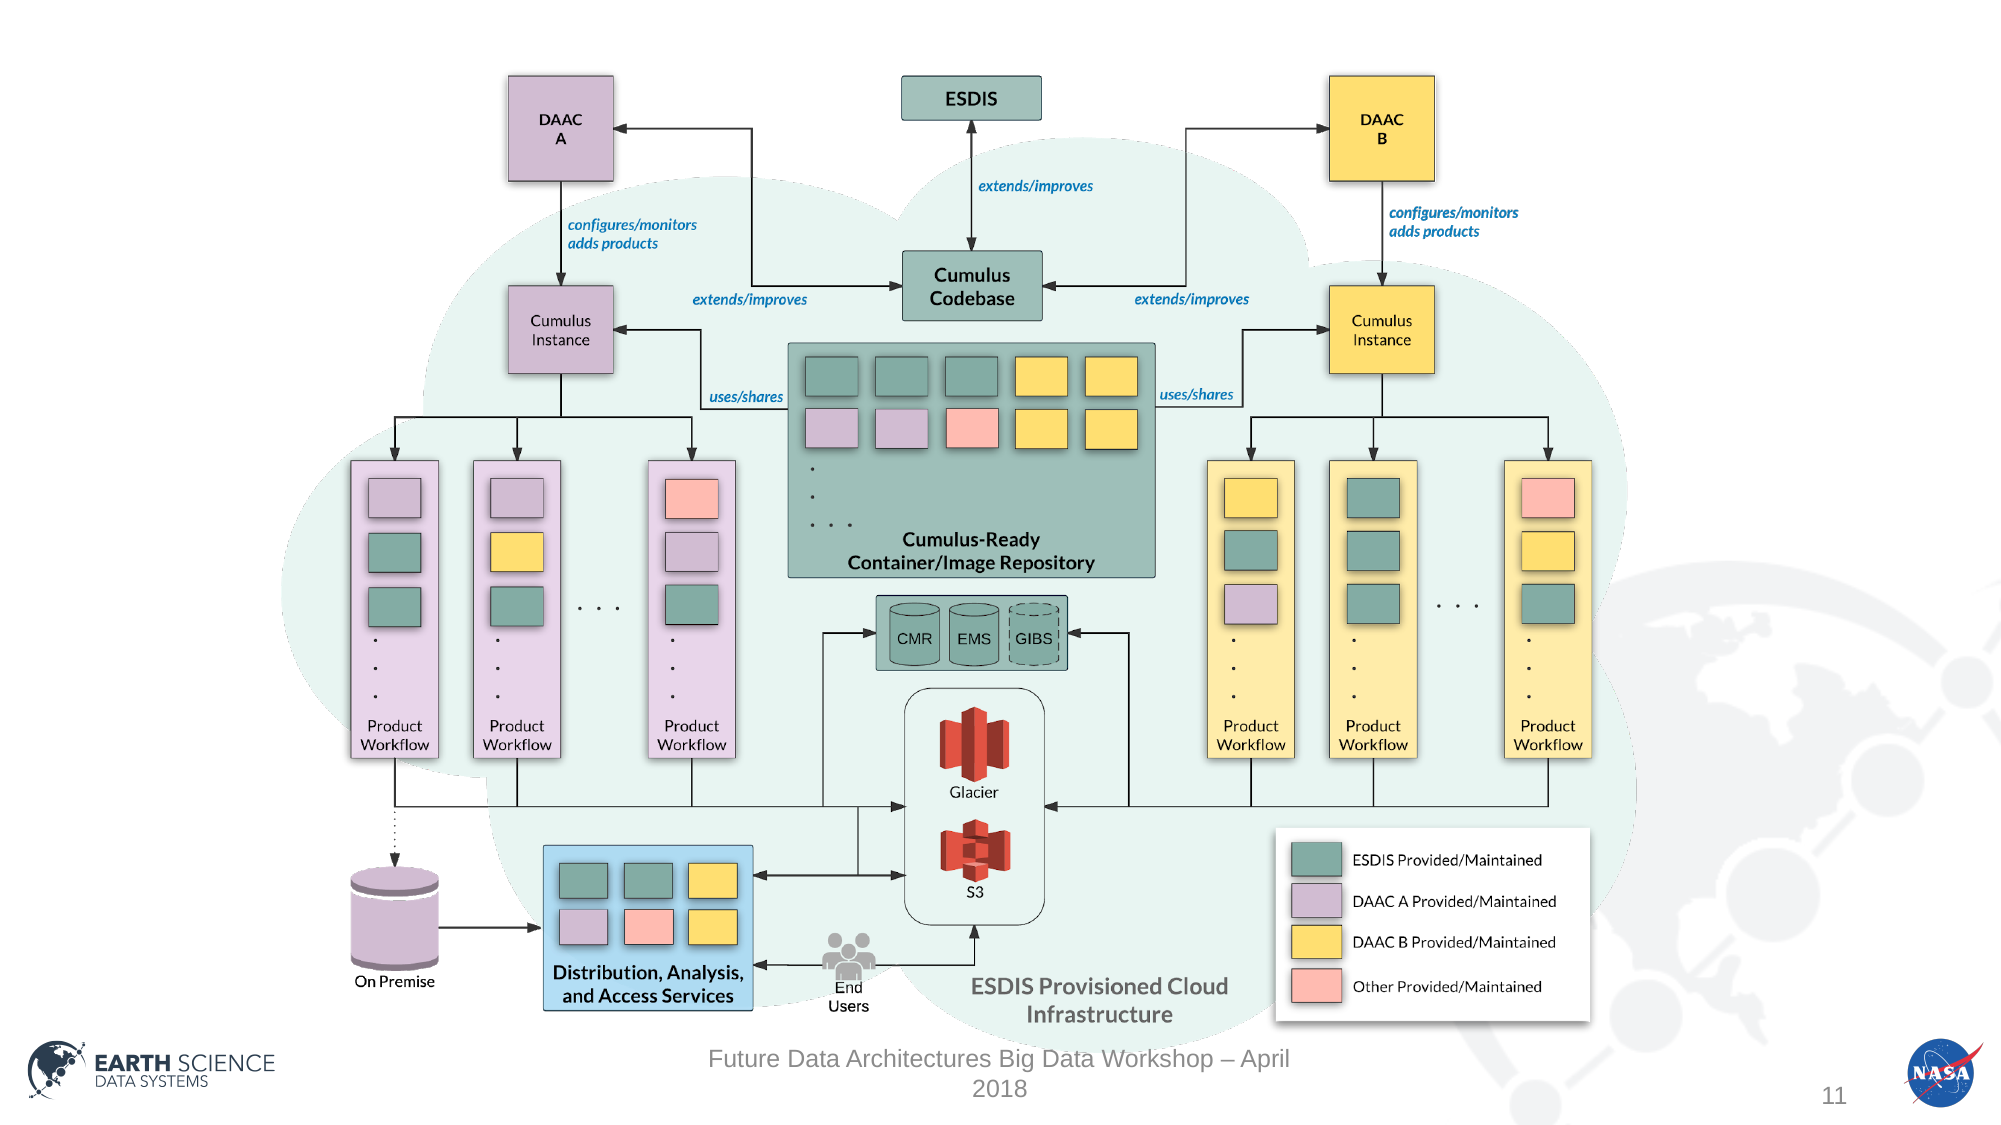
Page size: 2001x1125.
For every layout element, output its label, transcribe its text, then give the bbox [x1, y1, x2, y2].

slide_number 11 [1412, 1065, 1863, 1125]
picture [1903, 1038, 1984, 1108]
picture [20, 41, 1754, 1118]
